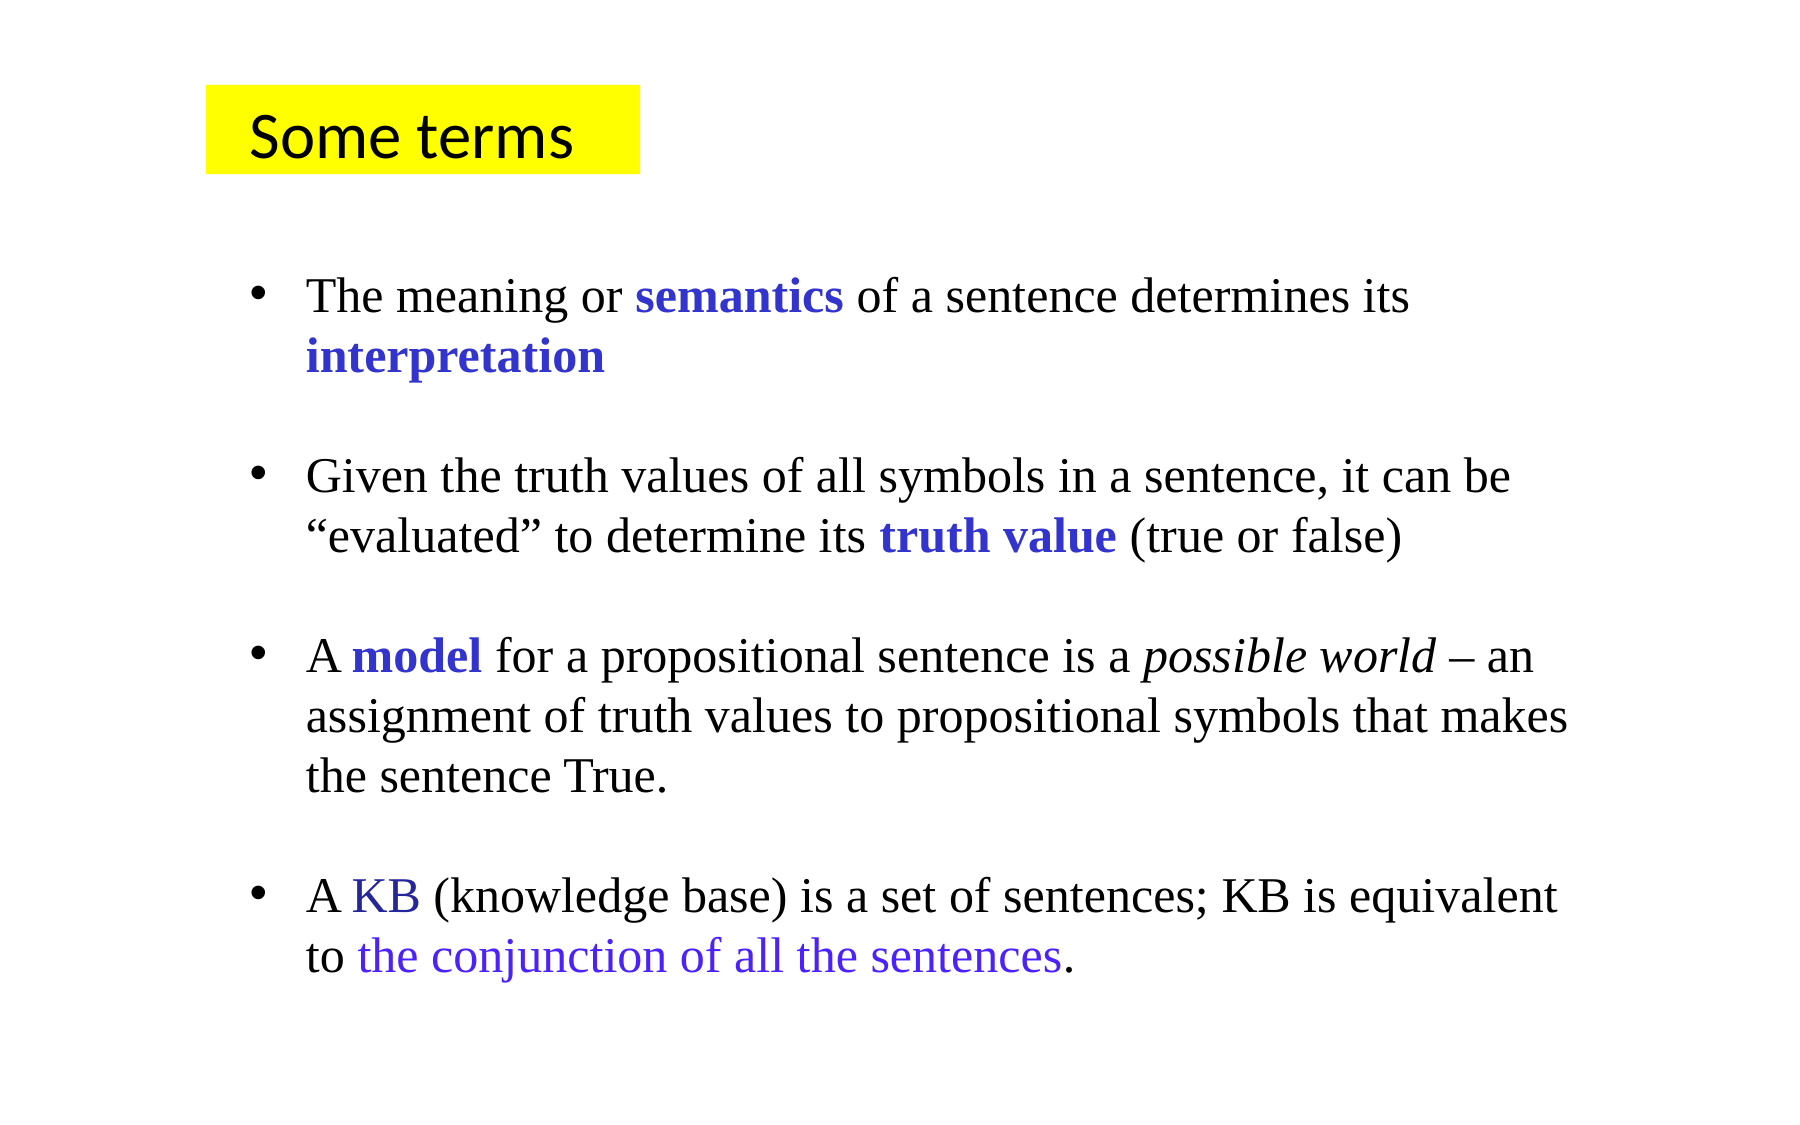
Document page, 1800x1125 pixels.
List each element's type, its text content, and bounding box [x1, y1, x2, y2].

text_box Some terms The meaning or semantics of a sentence determines its interpretation Given the truth values of all symbols in a sentence, it can be “evaluated” to determine its truth value (true or false) A model for a propositional sentence is a possible world – an assignment of truth values to propositional symbols that makes the sentence True. A KB (knowledge base) is a set of sentences; KB is equivalent to the conjunction of all the sentences. [234, 84, 1601, 990]
text_box [205, 84, 234, 175]
